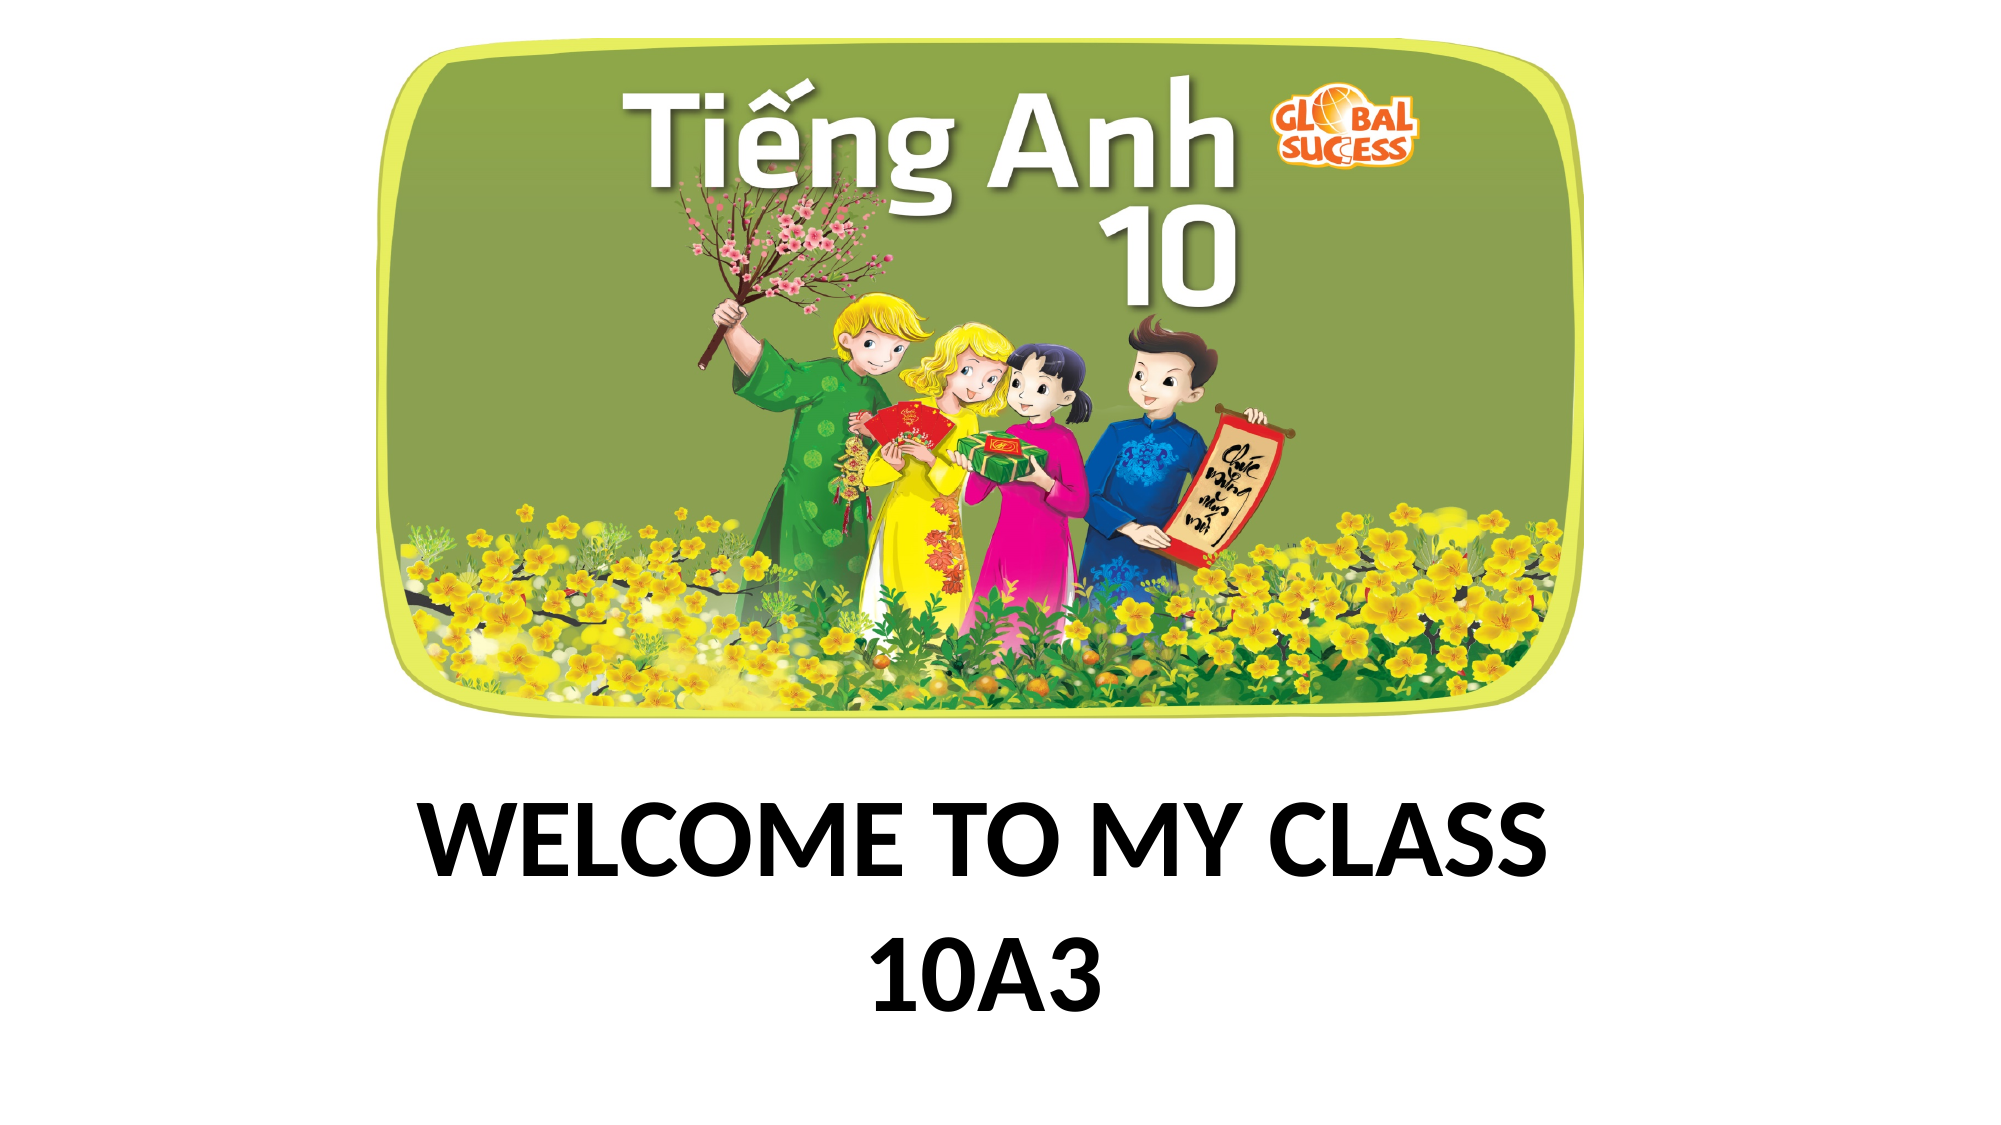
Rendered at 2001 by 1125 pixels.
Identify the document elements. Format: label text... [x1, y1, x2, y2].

picture [376, 38, 1584, 720]
text_box WELCOME TO MY CLASS 10A3 [400, 756, 1567, 1042]
